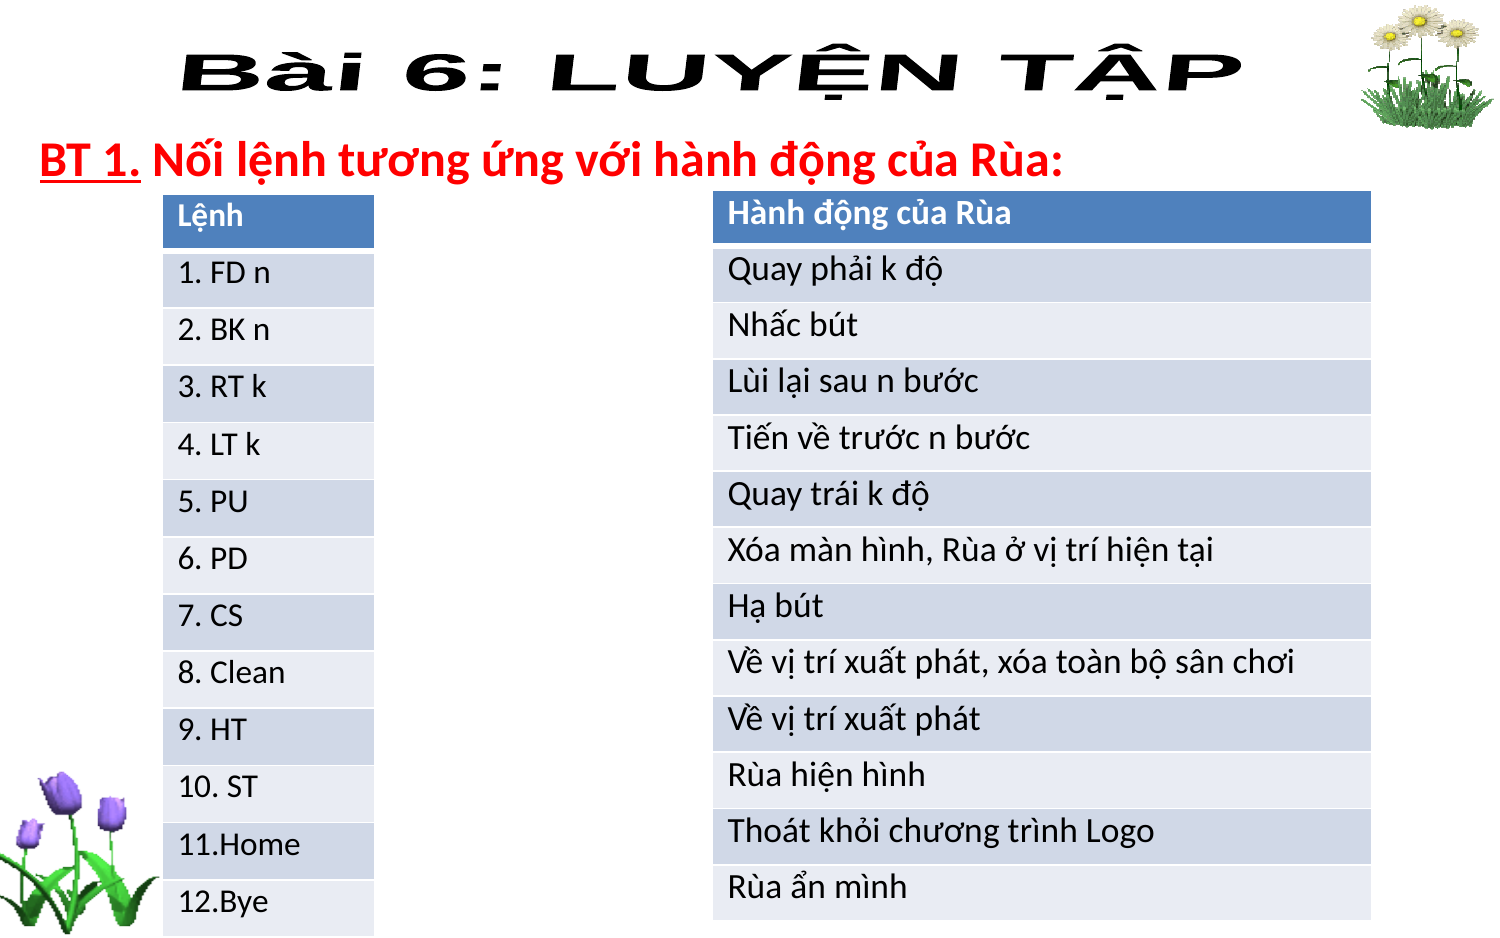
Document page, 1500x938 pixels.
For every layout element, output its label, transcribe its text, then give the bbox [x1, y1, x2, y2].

table_cell Tiến về trước n bước [713, 416, 1371, 470]
table_cell Rùa hiện hình [713, 753, 1371, 808]
table_cell 6. PD [163, 538, 374, 593]
table_cell 7. CS [163, 595, 374, 650]
table_cell 5. PU [163, 480, 374, 536]
list BT 1. Nối lệnh tương ứng với hành động của Rùa: [24, 118, 1500, 894]
table_cell Rùa ẩn mình [713, 866, 1371, 920]
picture [0, 753, 166, 938]
table_cell Hạ bút [713, 584, 1371, 639]
table_cell 4. LT k [163, 423, 374, 479]
table_cell 3. RT k [163, 366, 374, 422]
table_cell Lùi lại sau n bước [713, 360, 1371, 414]
table_cell 12.Bye [171, 881, 374, 936]
table_cell 10. ST [171, 766, 374, 822]
table_cell Xóa màn hình, Rùa ở vị trí hiện tại [713, 528, 1371, 583]
picture [1349, 0, 1500, 132]
table_cell Về vị trí xuất phát, xóa toàn bộ sân chơi [713, 641, 1371, 695]
table_cell 9. HT [163, 709, 374, 765]
table_cell Về vị trí xuất phát [713, 697, 1371, 751]
table_cell Nhấc bút [713, 303, 1371, 358]
table_cell 2. BK n [163, 309, 374, 364]
table_cell 11.Home [171, 823, 374, 879]
table_cell 1. FD n [163, 254, 374, 307]
table_cell Thoát khỏi chương trình Logo [713, 809, 1371, 864]
table_header Lệnh [163, 195, 374, 248]
table_cell Quay phải k độ [713, 249, 1371, 302]
table_header Hành động của Rùa [713, 191, 1371, 243]
table_cell 8. Clean [163, 652, 374, 707]
table_cell Quay trái k độ [713, 472, 1371, 526]
